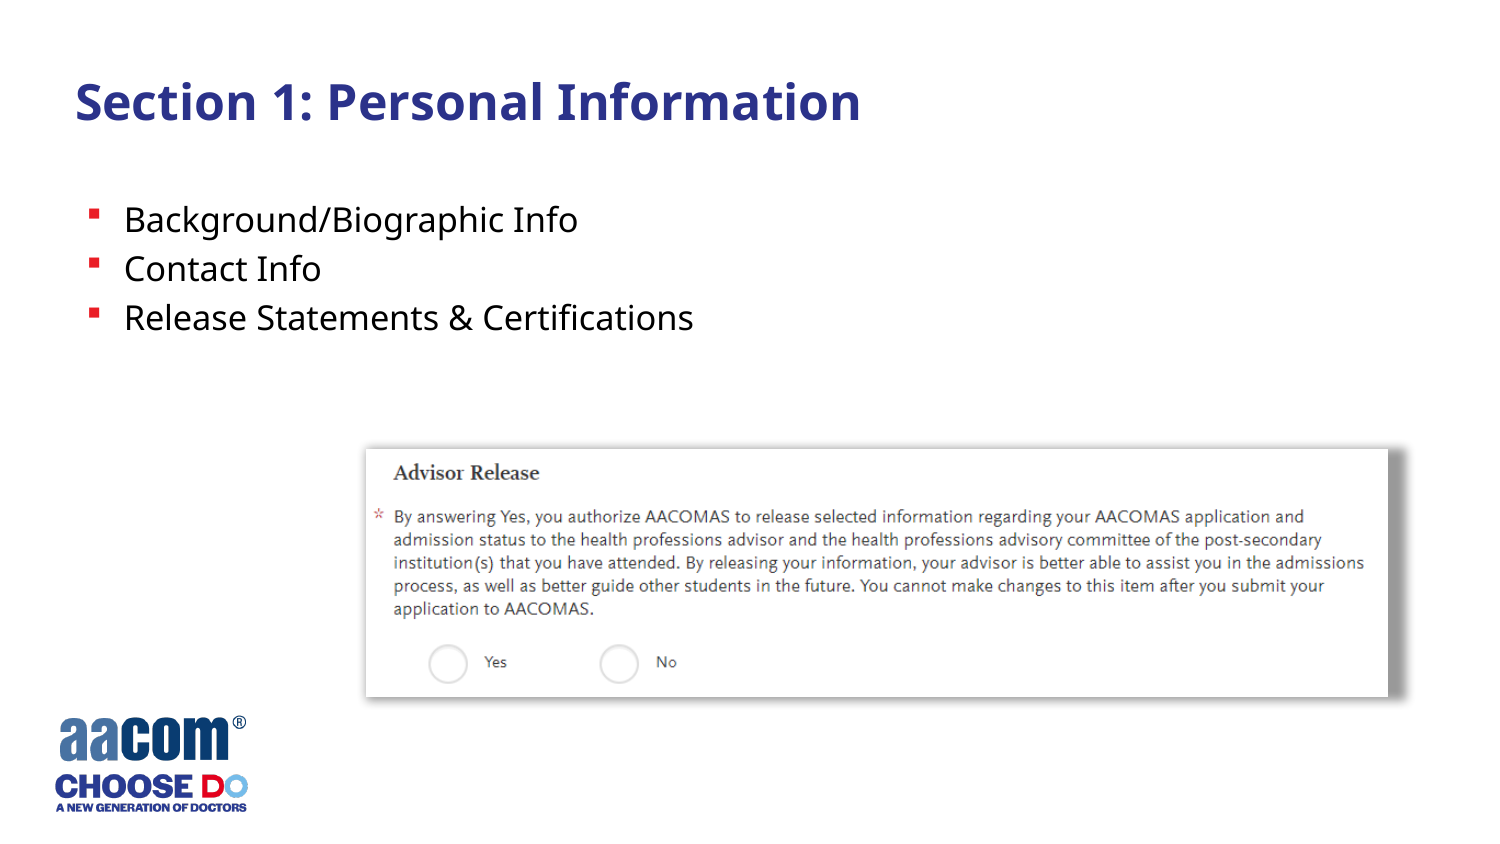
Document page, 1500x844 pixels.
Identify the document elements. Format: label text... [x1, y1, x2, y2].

title Section 1: Personal Information [75, 69, 1052, 131]
picture [50, 714, 250, 816]
picture [366, 449, 1388, 698]
text_box Background/Biographic Info Contact Info Release Statements & Certifications [74, 184, 1350, 774]
